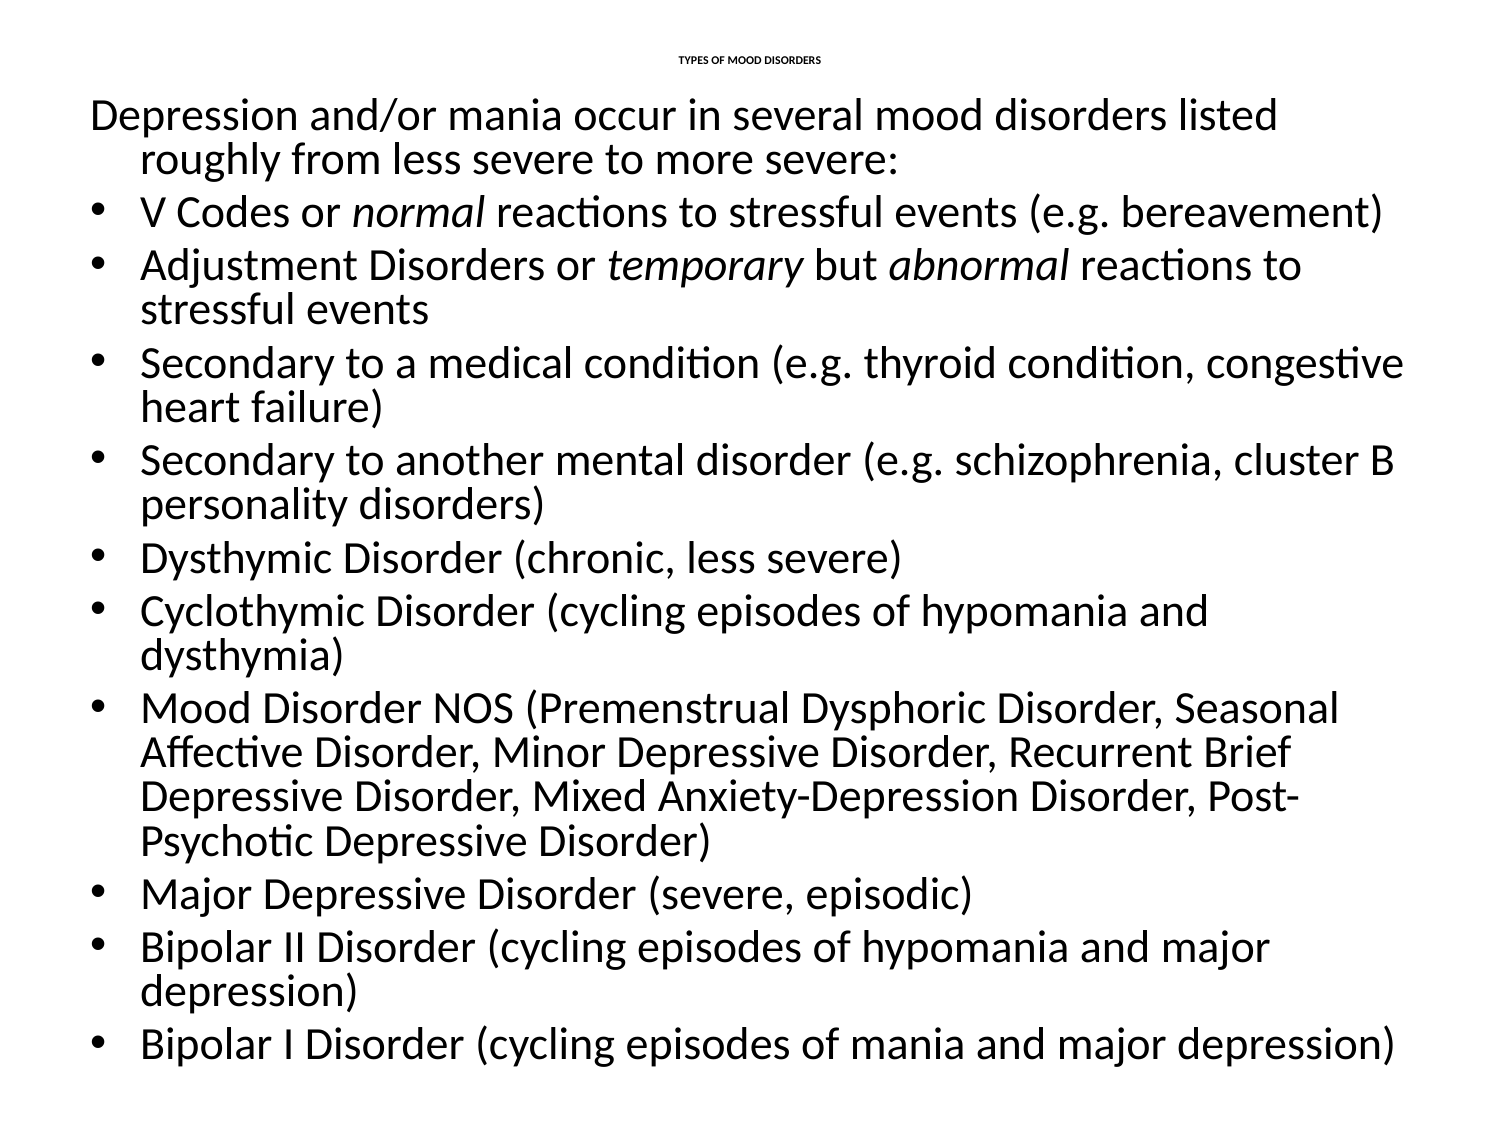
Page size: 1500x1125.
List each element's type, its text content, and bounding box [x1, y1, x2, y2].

title TYPES OF MOOD DISORDERS [75, 45, 1425, 75]
list Depression and/or mania occur in several mood disorders listed roughly from less severe to more severe: V Codes or normal reactions to stressful events (e.g. bereavement) Adjustment Disorders or temporary but abnormal reactions to stressful events Secondary to a medical condition (e.g. thyroid condition, congestive heart failure) Secondary to another mental disorder (e.g. schizophrenia, cluster B personality disorders) Dysthymic Disorder (chronic, less severe) Cyclothymic Disorder (cycling episodes of hypomania and dysthymia) Mood Disorder NOS (Premenstrual Dysphoric Disorder, Seasonal Affective Disorder, Minor Depressive Disorder, Recurrent Brief Depressive Disorder, Mixed Anxiety-Depression Disorder, Post-Psychotic Depressive Disorder) Major Depressive Disorder (severe, episodic) Bipolar II Disorder (cycling episodes of hypomania and major depression) Bipolar I Disorder (cycling episodes of mania and major depression) [75, 87, 1425, 1100]
